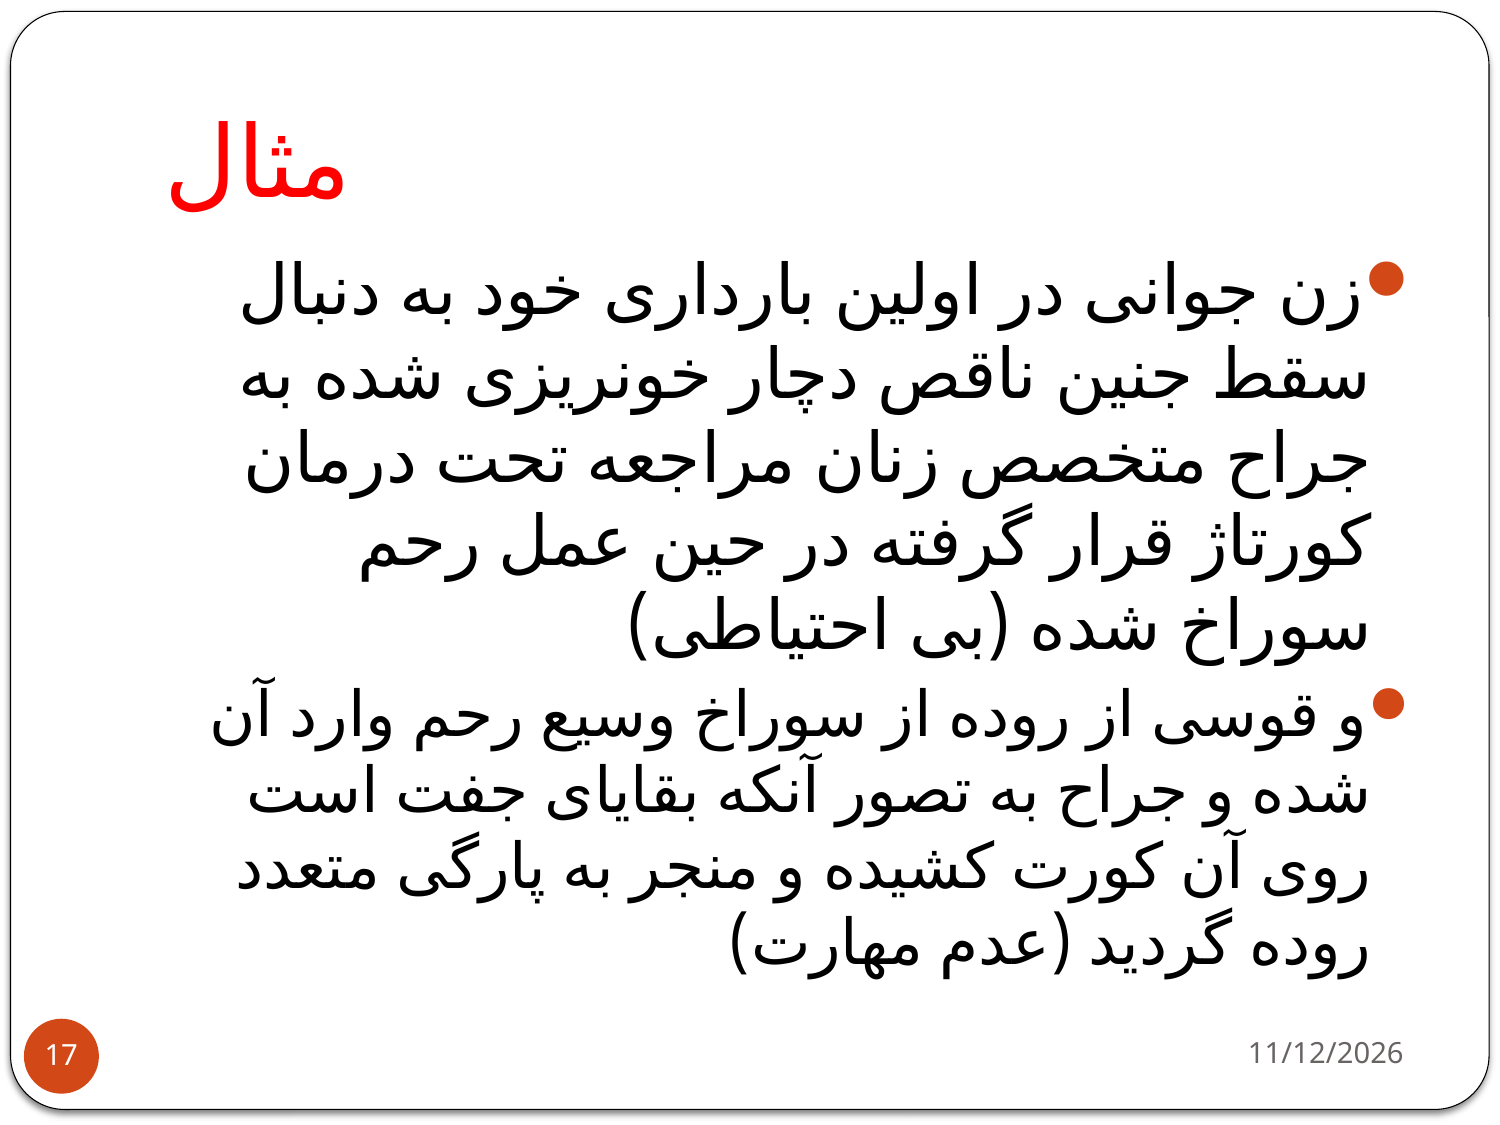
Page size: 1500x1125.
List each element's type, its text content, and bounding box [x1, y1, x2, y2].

title مثال [150, 45, 1425, 233]
list زن جوانی در اولين بارداری خود به دنبال سقط جنين ناقص دچار خونريزی شده به جراح متخصص زنان مراجعه تحت درمان كورتاژ قرار گرفته در حين عمل رحم سوراخ شده (بی احتياطی) و قوسی از روده از سوراخ وسيع رحم وارد آن شده و جراح به تصور آنكه بقايای جفت است روی آن كورت كشيده و منجر به پارگی متعدد روده گرديد (عدم مهارت) [150, 237, 1425, 988]
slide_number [1012, 1015, 1419, 1094]
slide_number 17 [23, 1018, 99, 1094]
